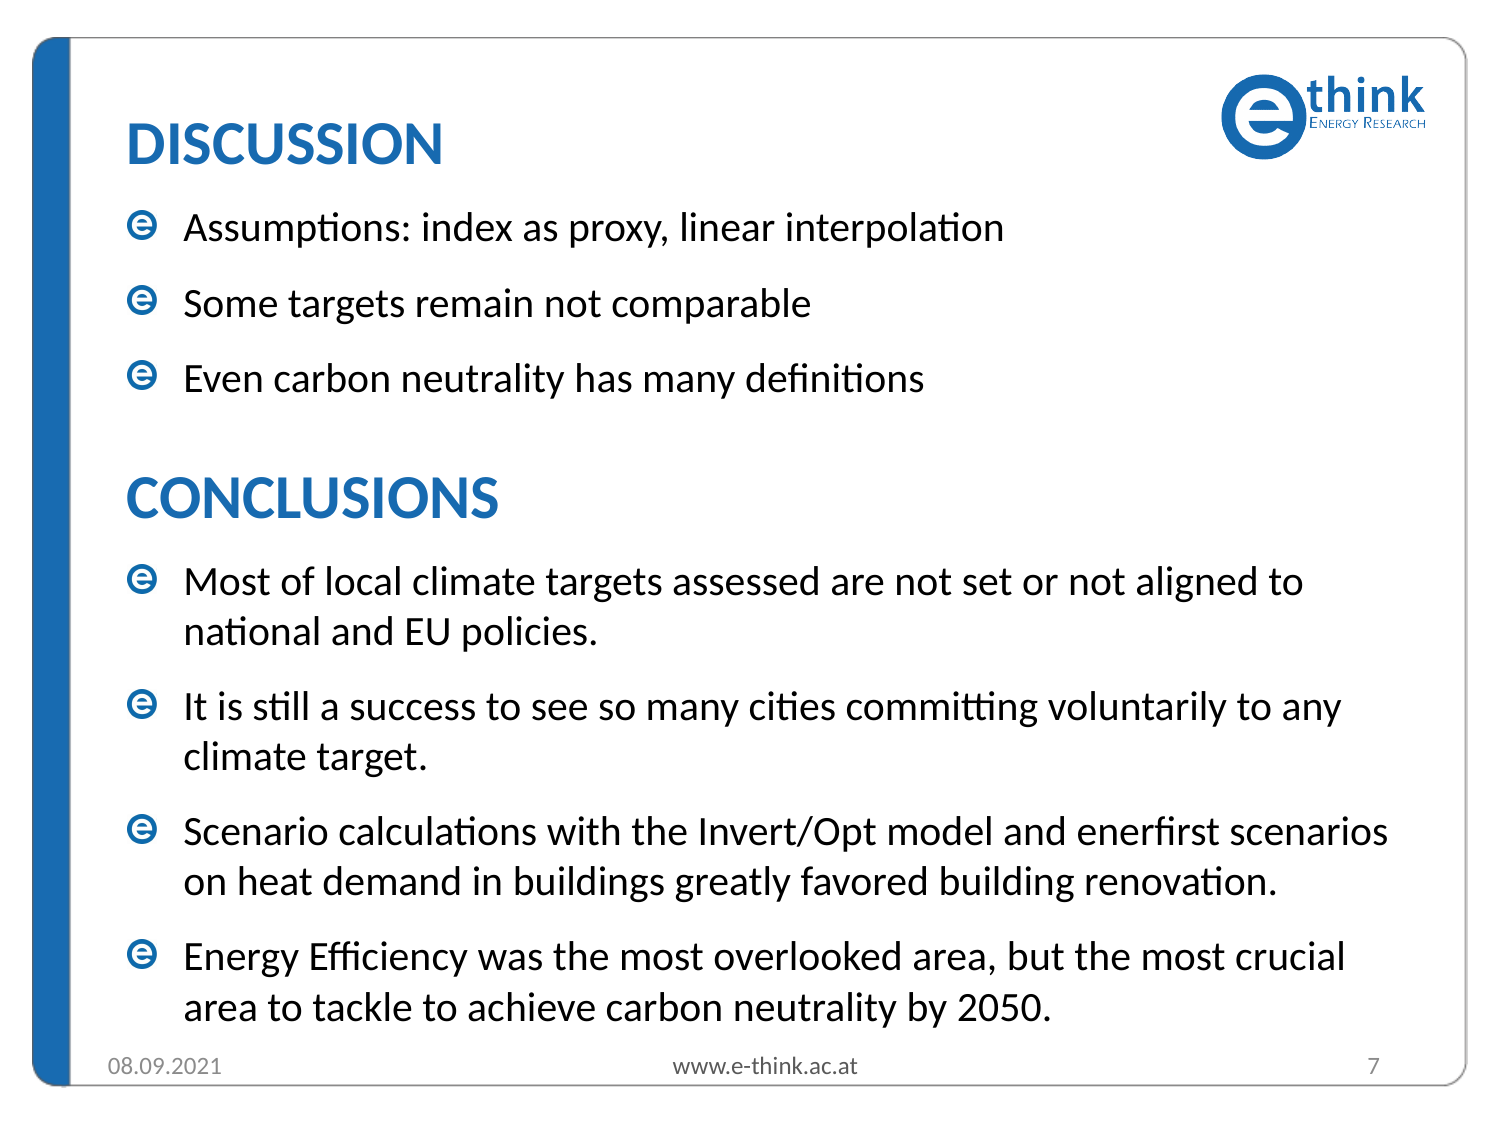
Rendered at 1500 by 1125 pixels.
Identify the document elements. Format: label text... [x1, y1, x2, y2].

picture [127, 939, 157, 969]
text_box Most of local climate targets assessed are not set or not aligned to national and EU policies. It is still a success to see so many cities committing voluntarily to any climate target. Scenario calculations with the Invert/Opt model and enerfirst scenarios on heat demand in buildings greatly favored building renovation. Energy Efficiency was the most overlooked area, but the most crucial area to tackle to achieve carbon neutrality by 2050. [112, 546, 1407, 1037]
picture [32, 37, 1468, 1088]
slide_number 7 [1045, 1037, 1396, 1095]
picture [127, 564, 157, 594]
picture [127, 689, 157, 719]
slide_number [92, 1035, 443, 1095]
text_box CONCLUSIONS [112, 432, 1329, 539]
text_box Assumptions: index as proxy, linear interpolation Some targets remain not comparable Even carbon neutrality has many definitions [112, 192, 1376, 408]
list DISCUSSION [112, 78, 1329, 185]
picture [127, 814, 157, 844]
picture [443, 1037, 1045, 1088]
